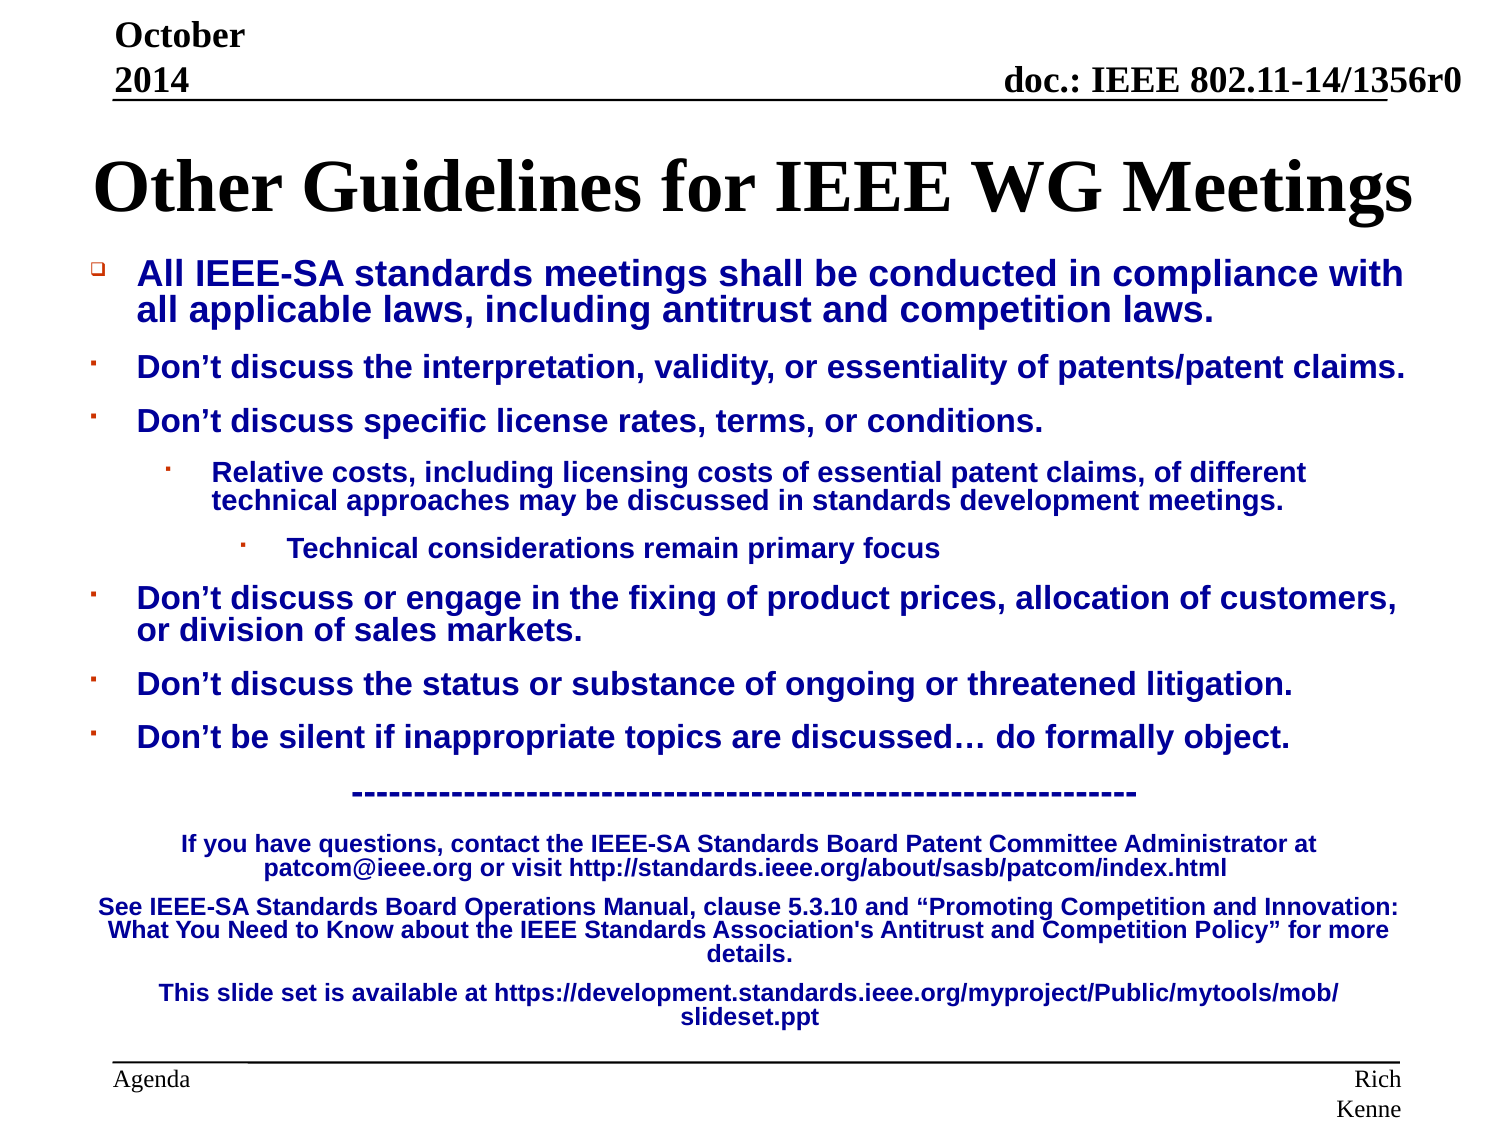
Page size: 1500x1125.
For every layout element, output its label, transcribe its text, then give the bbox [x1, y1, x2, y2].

text_box All IEEE-SA standards meetings shall be conducted in compliance with all applicable laws, including antitrust and competition laws. Don’t discuss the interpretation, validity, or essentiality of patents/patent claims. Don’t discuss specific license rates, terms, or conditions. Relative costs, including licensing costs of essential patent claims, of different technical approaches may be discussed in standards development meetings. Technical considerations remain primary focus Don’t discuss or engage in the fixing of product prices, allocation of customers, or division of sales markets. Don’t discuss the status or substance of ongoing or threatened litigation. Don’t be silent if inappropriate topics are discussed… do formally object. --------------------------------------------------------------- If you have questions, contact the IEEE-SA Standards Board Patent Committee Administrator at patcom@ieee.org or visit http://standards.ieee.org/about/sasb/patcom/index.html See IEEE-SA Standards Board Operations Manual, clause 5.3.10 and “Promoting Competition and Innovation: What You Need to Know about the IEEE Standards Association's Antitrust and Competition Policy” for more details. This slide set is available at https://development.standards.ieee.org/myproject/Public/mytools/mob/slideset.ppt [74, 224, 1425, 938]
footer Rich Kennedy, MediaTek [1324, 1061, 1402, 1093]
text_box [87, 37, 1438, 163]
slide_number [114, 54, 316, 101]
title Other Guidelines for IEEE WG Meetings [59, 99, 1448, 263]
